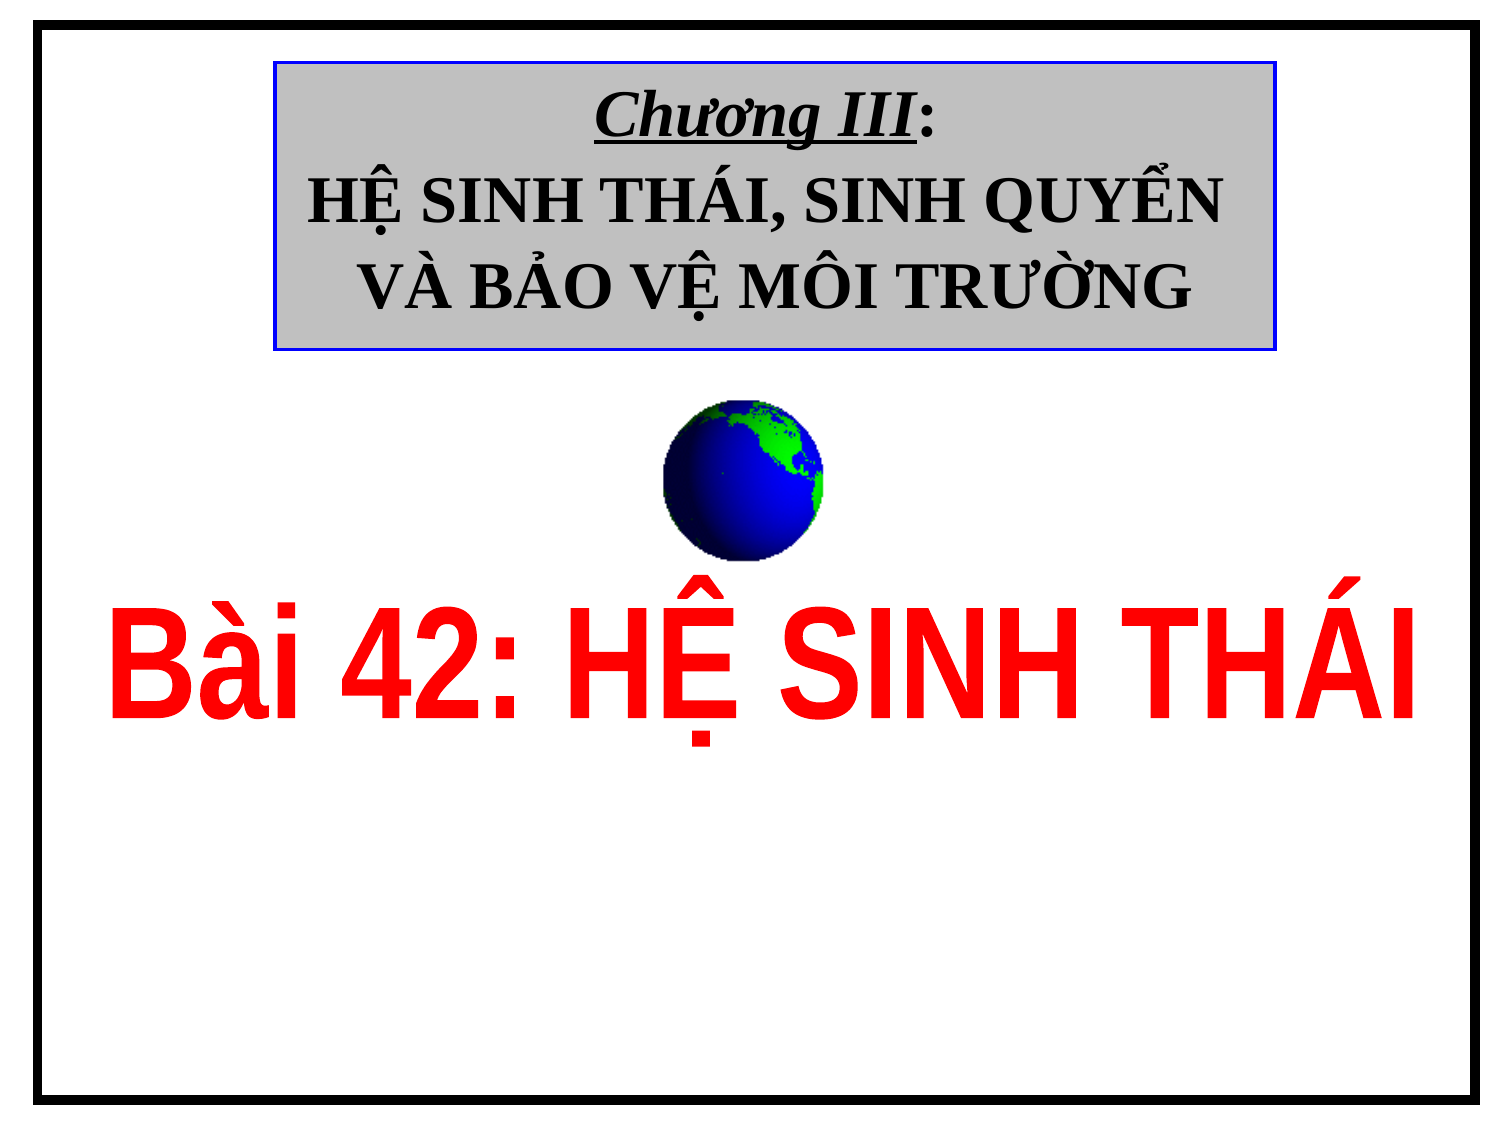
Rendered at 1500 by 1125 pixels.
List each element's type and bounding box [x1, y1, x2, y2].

picture [662, 399, 826, 563]
text_box [37, 24, 1475, 1100]
